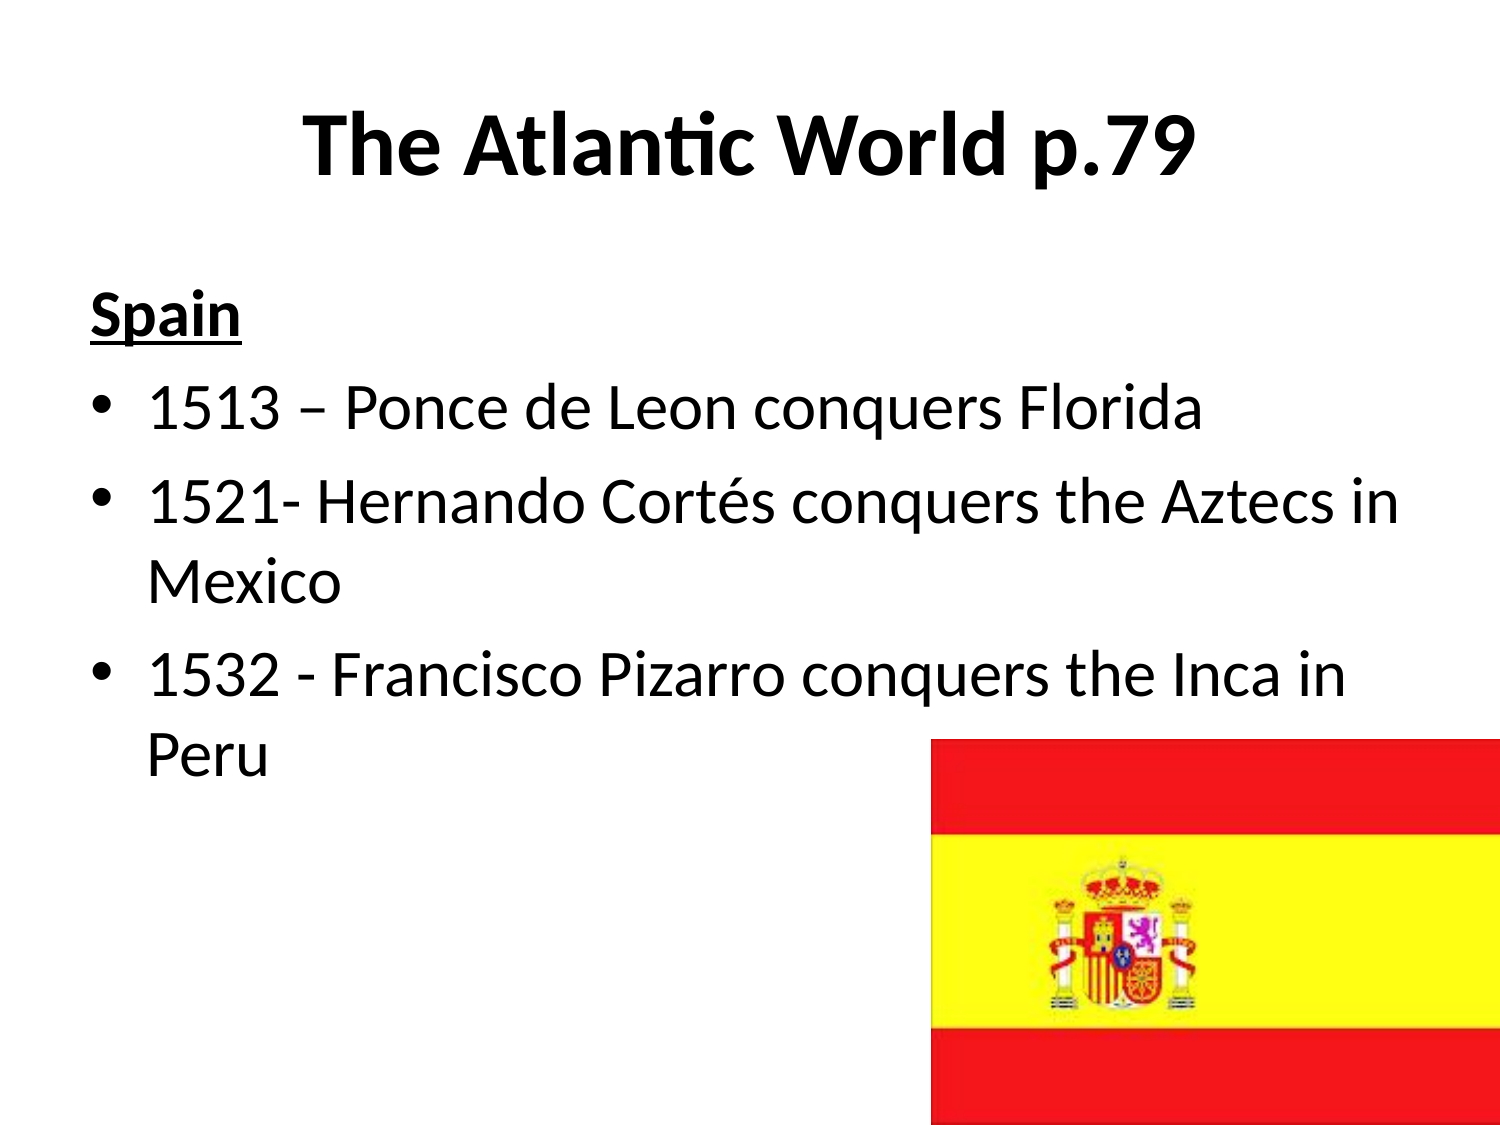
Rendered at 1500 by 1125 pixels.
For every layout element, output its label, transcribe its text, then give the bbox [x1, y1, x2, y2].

title The Atlantic World p.79 [75, 45, 1425, 233]
list Spain 1513 – Ponce de Leon conquers Florida 1521- Hernando Cortés conquers the Aztecs in Mexico 1532 - Francisco Pizarro conquers the Inca in Peru [75, 262, 1425, 1005]
picture [930, 739, 1500, 1125]
